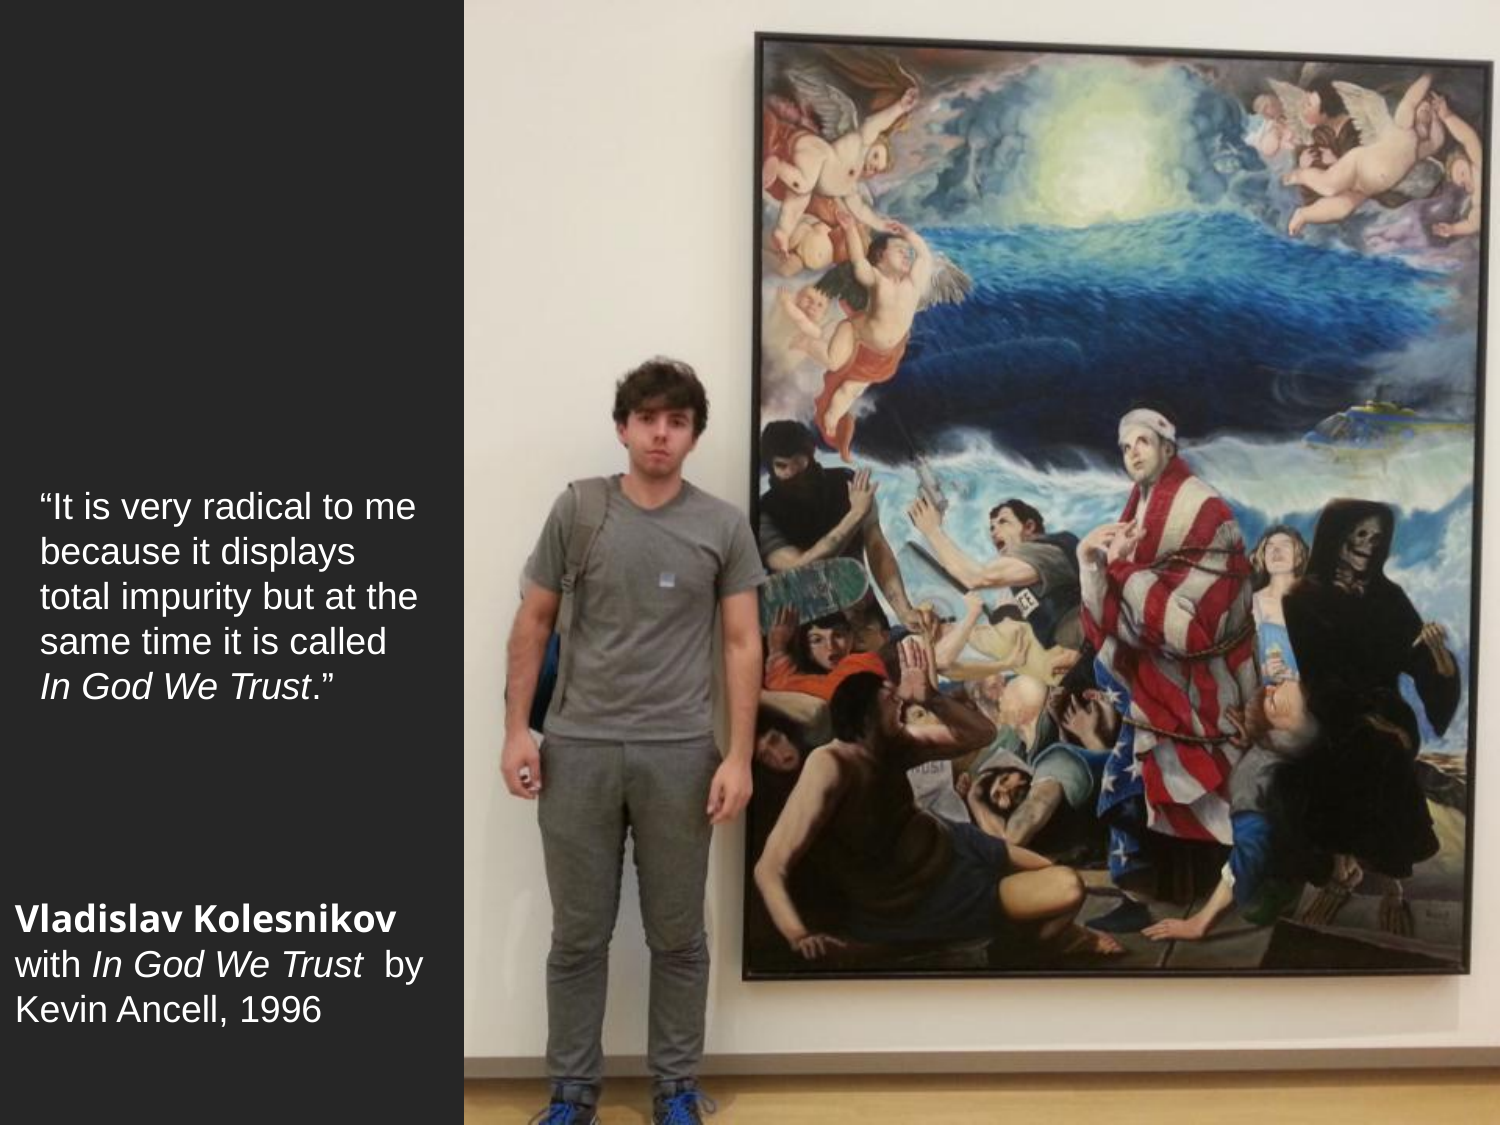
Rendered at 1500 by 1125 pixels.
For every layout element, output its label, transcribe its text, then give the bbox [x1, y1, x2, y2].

text_box “It is very radical to me because it displays total impurity but at the same time it is called In God We Trust.” [24, 474, 438, 715]
picture [464, 0, 1500, 1125]
text_box Vladislav Kolesnikov with In God We Trust by Kevin Ancell, 1996 [0, 887, 459, 1038]
